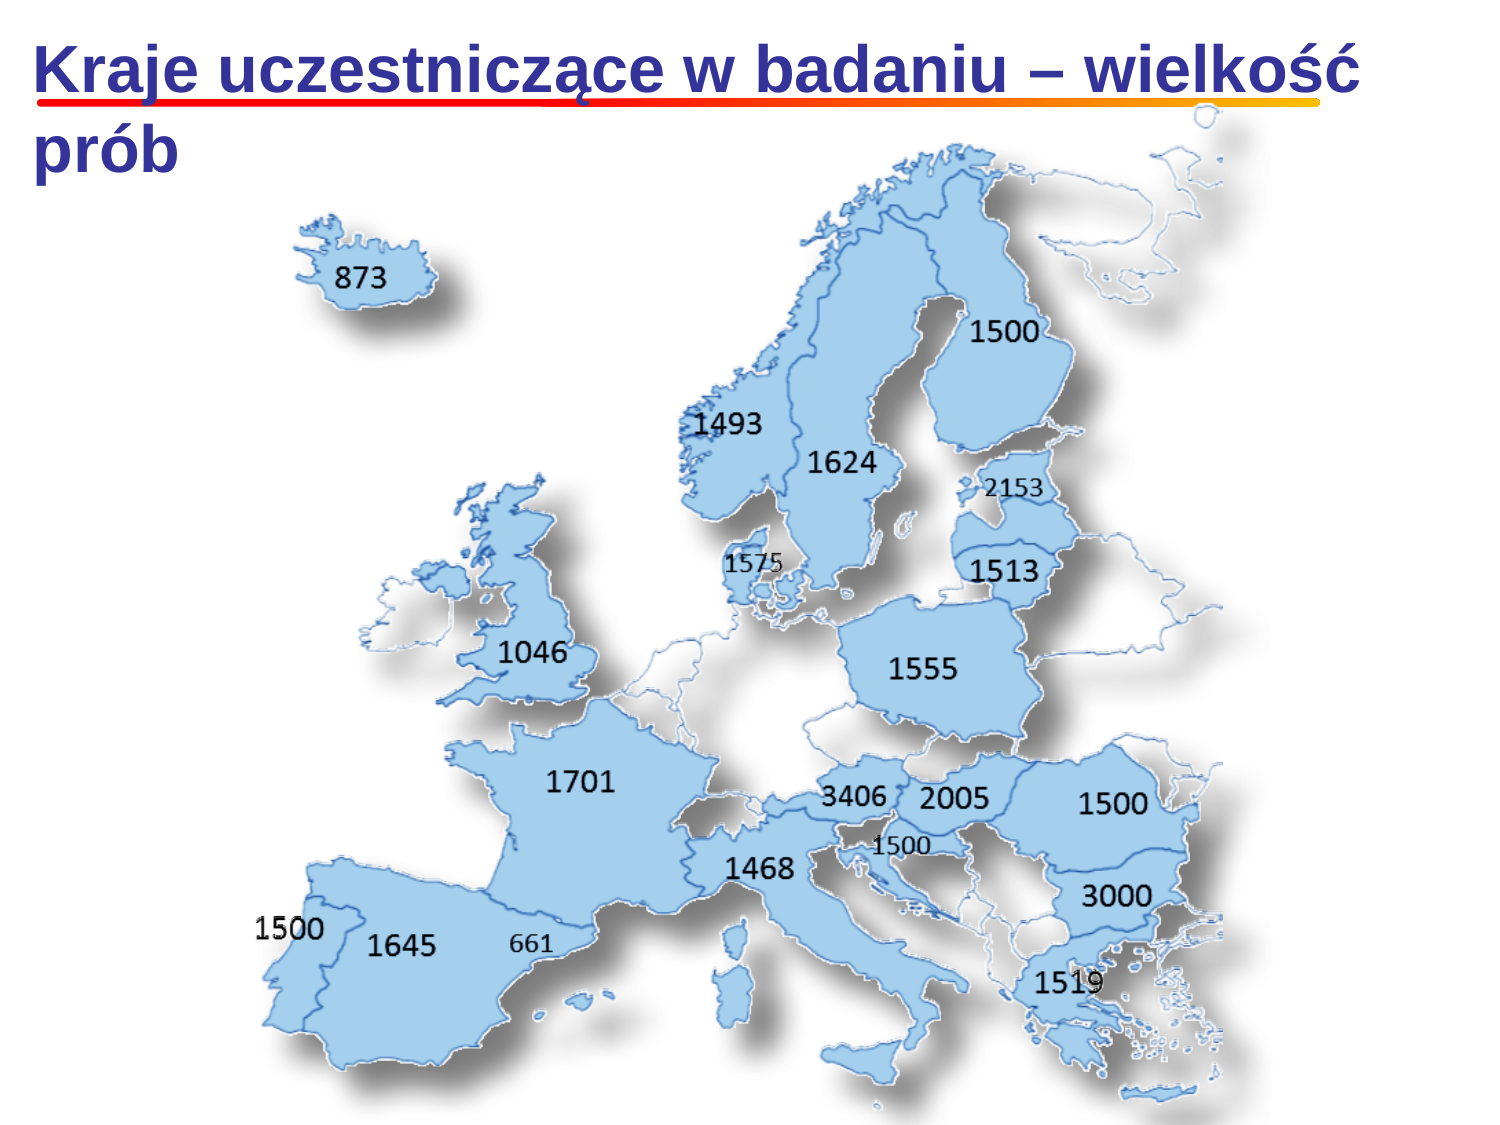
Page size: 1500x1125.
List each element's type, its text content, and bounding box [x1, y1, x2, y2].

text_box Kraje uczestniczące w badaniu – wielkość prób [17, 18, 1500, 194]
picture [215, 98, 1223, 1123]
